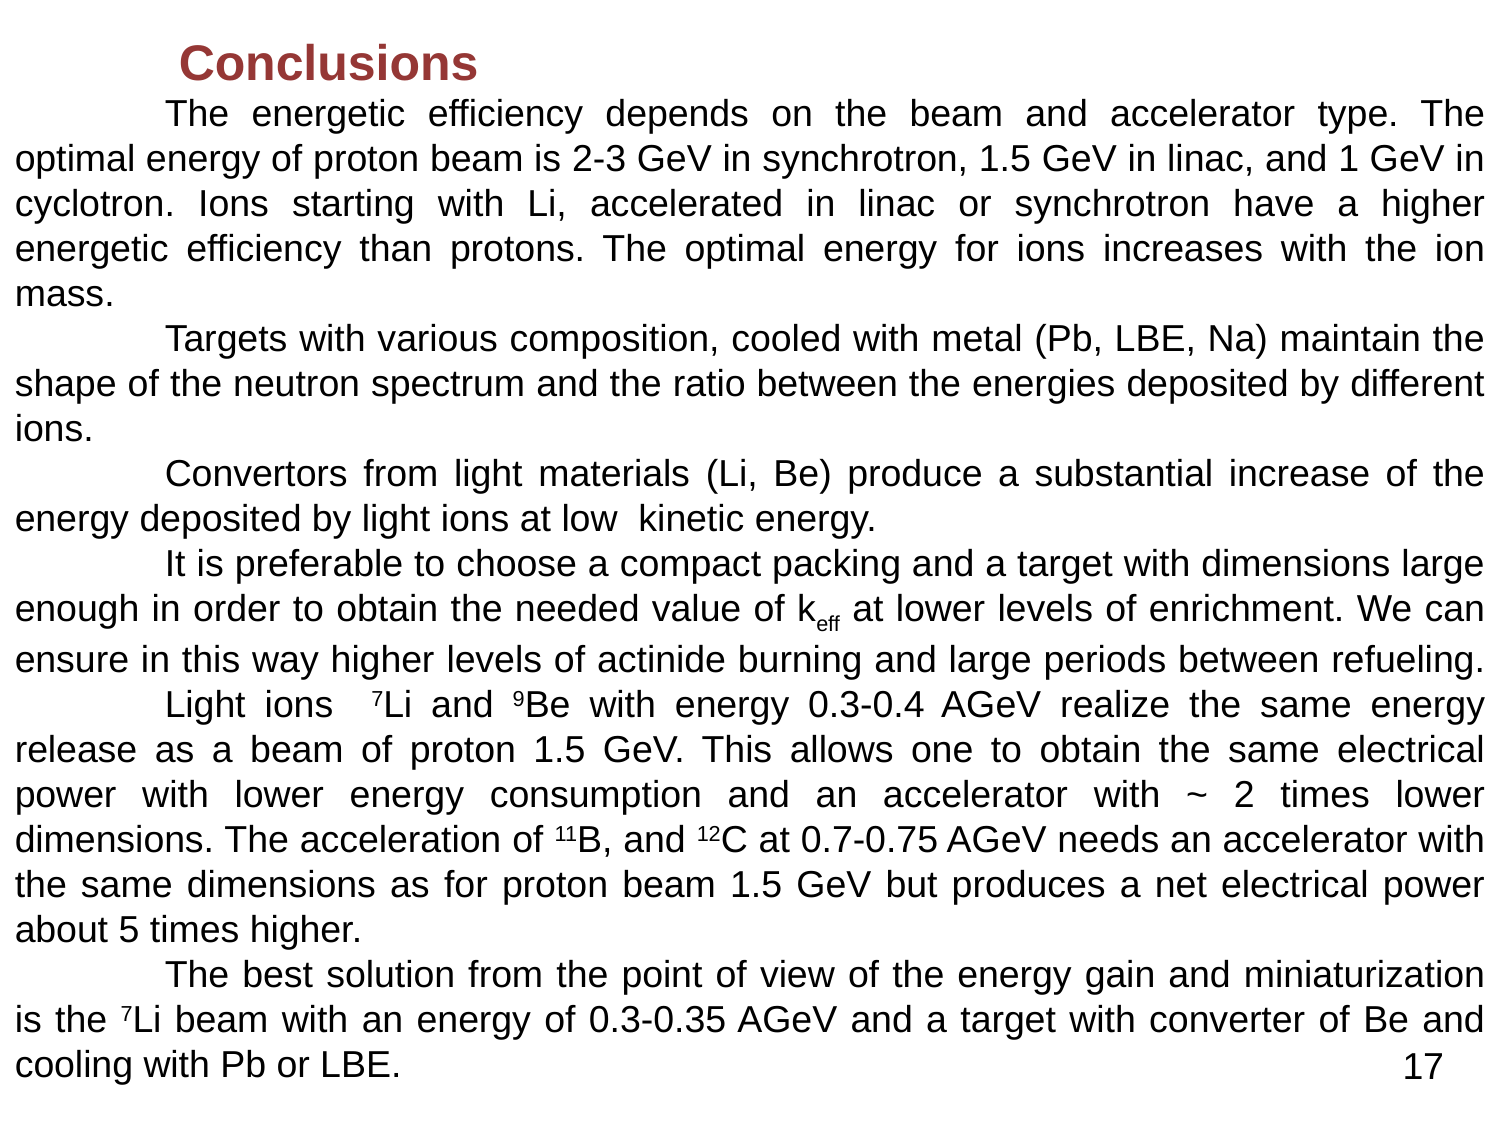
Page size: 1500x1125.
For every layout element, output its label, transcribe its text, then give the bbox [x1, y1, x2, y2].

text_box The energetic efficiency depends on the beam and accelerator type. The optimal energy of proton beam is 2-3 GeV in synchrotron, 1.5 GeV in linac, and 1 GeV in cyclotron. Ions starting with Li, accelerated in linac or synchrotron have a higher energetic efficiency than protons. The optimal energy for ions increases with the ion mass. Targets with various composition, cooled with metal (Pb, LBE, Na) maintain the shape of the neutron spectrum and the ratio between the energies deposited by different ions. Convertors from light materials (Li, Be) produce a substantial increase of the energy deposited by light ions at low kinetic energy. It is preferable to choose a compact packing and a target with dimensions large enough in order to obtain the needed value of keff at lower levels of enrichment. We can ensure in this way higher levels of actinide burning and large periods between refueling. Light ions 7Li and 9Be with energy 0.3-0.4 AGeV realize the same energy release as a beam of proton 1.5 GeV. This allows one to obtain the same electrical power with lower energy consumption and an accelerator with ~ 2 times lower dimensions. The acceleration of 11B, and 12C at 0.7-0.75 AGeV needs an accelerator with the same dimensions as for proton beam 1.5 GeV but produces a net electrical power about 5 times higher. The best solution from the point of view of the energy gain and miniaturization is the 7Li beam with an energy of 0.3-0.35 AGeV and a target with converter of Be and cooling with Pb or LBE. [0, 81, 1500, 1125]
text_box 17 [1387, 1034, 1471, 1095]
text_box Conclusions [163, 23, 903, 81]
